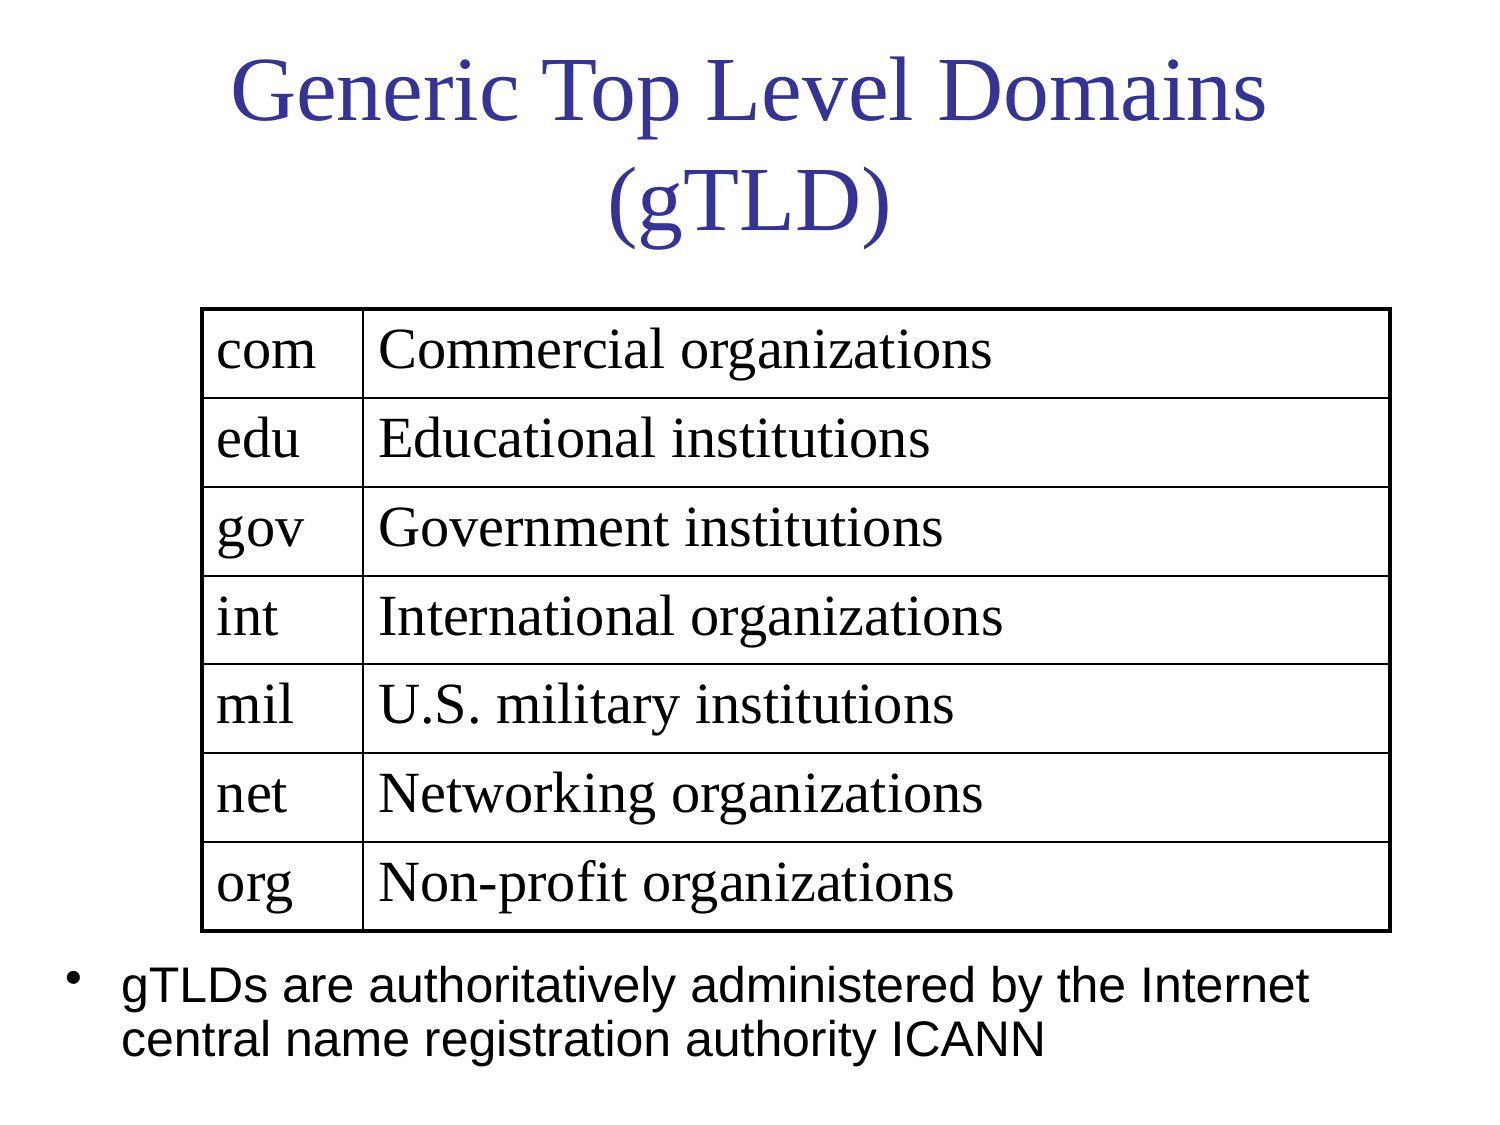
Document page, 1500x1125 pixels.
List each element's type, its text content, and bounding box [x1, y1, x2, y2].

table_cell Educational institutions [364, 399, 1388, 486]
text_box gTLDs are authoritatively administered by the Internet central name registration authority ICANN [50, 951, 1438, 1075]
table_cell Non-profit organizations [364, 843, 1388, 929]
table_cell int [204, 577, 362, 663]
table_cell International organizations [364, 577, 1388, 663]
table_cell gov [204, 488, 362, 575]
title Generic Top Level Domains (gTLD) [74, 44, 1426, 233]
table_cell org [204, 843, 362, 929]
table_cell U.S. military institutions [364, 665, 1388, 752]
table_cell Networking organizations [364, 754, 1388, 841]
table_cell edu [204, 399, 362, 486]
table_header com [204, 311, 362, 397]
table_header Commercial organizations [364, 311, 1388, 397]
table_cell Government institutions [364, 488, 1388, 575]
table_cell net [204, 754, 362, 841]
table_cell mil [204, 665, 362, 752]
